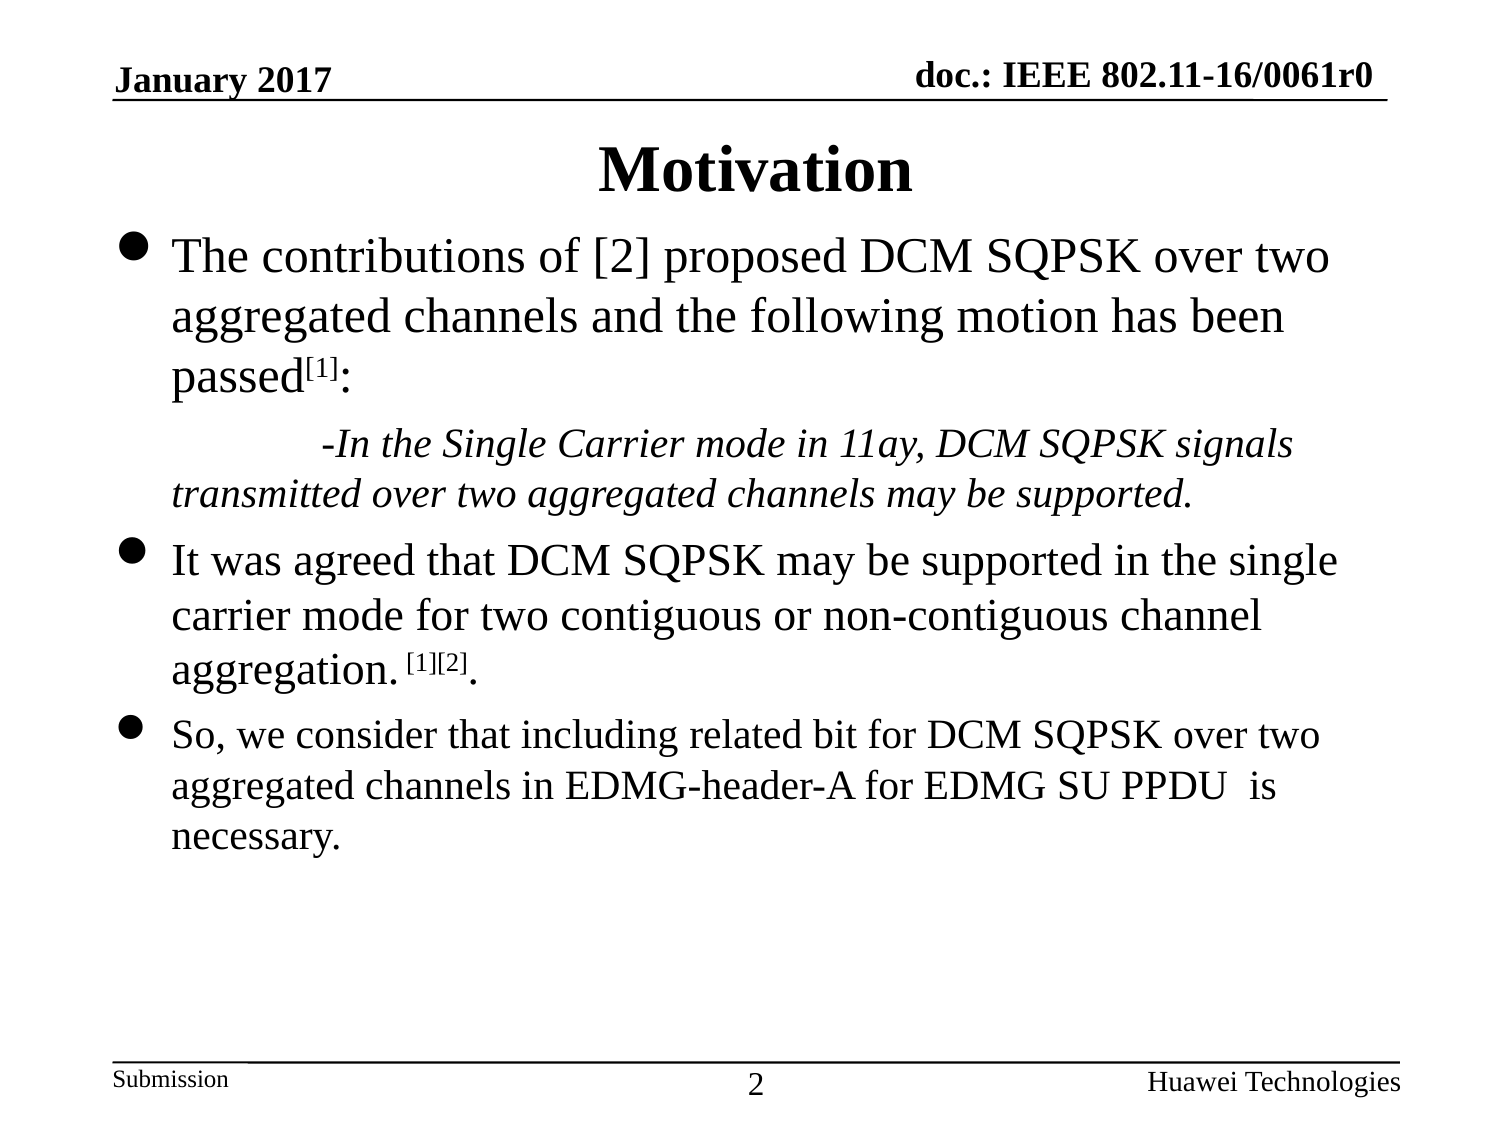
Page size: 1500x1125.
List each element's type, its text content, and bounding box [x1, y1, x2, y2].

slide_number 2 [736, 1061, 777, 1103]
footer Huawei Technologies [864, 1061, 1402, 1098]
list The contributions of [2] proposed DCM SQPSK over two aggregated channels and the following motion has been passed[1]: -In the Single Carrier mode in 11ay, DCM SQPSK signals transmitted over two aggregated channels may be supported. It was agreed that DCM SQPSK may be supported in the single carrier mode for two contiguous or non-contiguous channel aggregation. [1][2]. So, we consider that including related bit for DCM SQPSK over two aggregated channels in EDMG-header-A for EDMG SU PPDU is necessary. [99, 214, 1451, 450]
title Motivation [125, 112, 1388, 214]
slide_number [114, 54, 335, 101]
